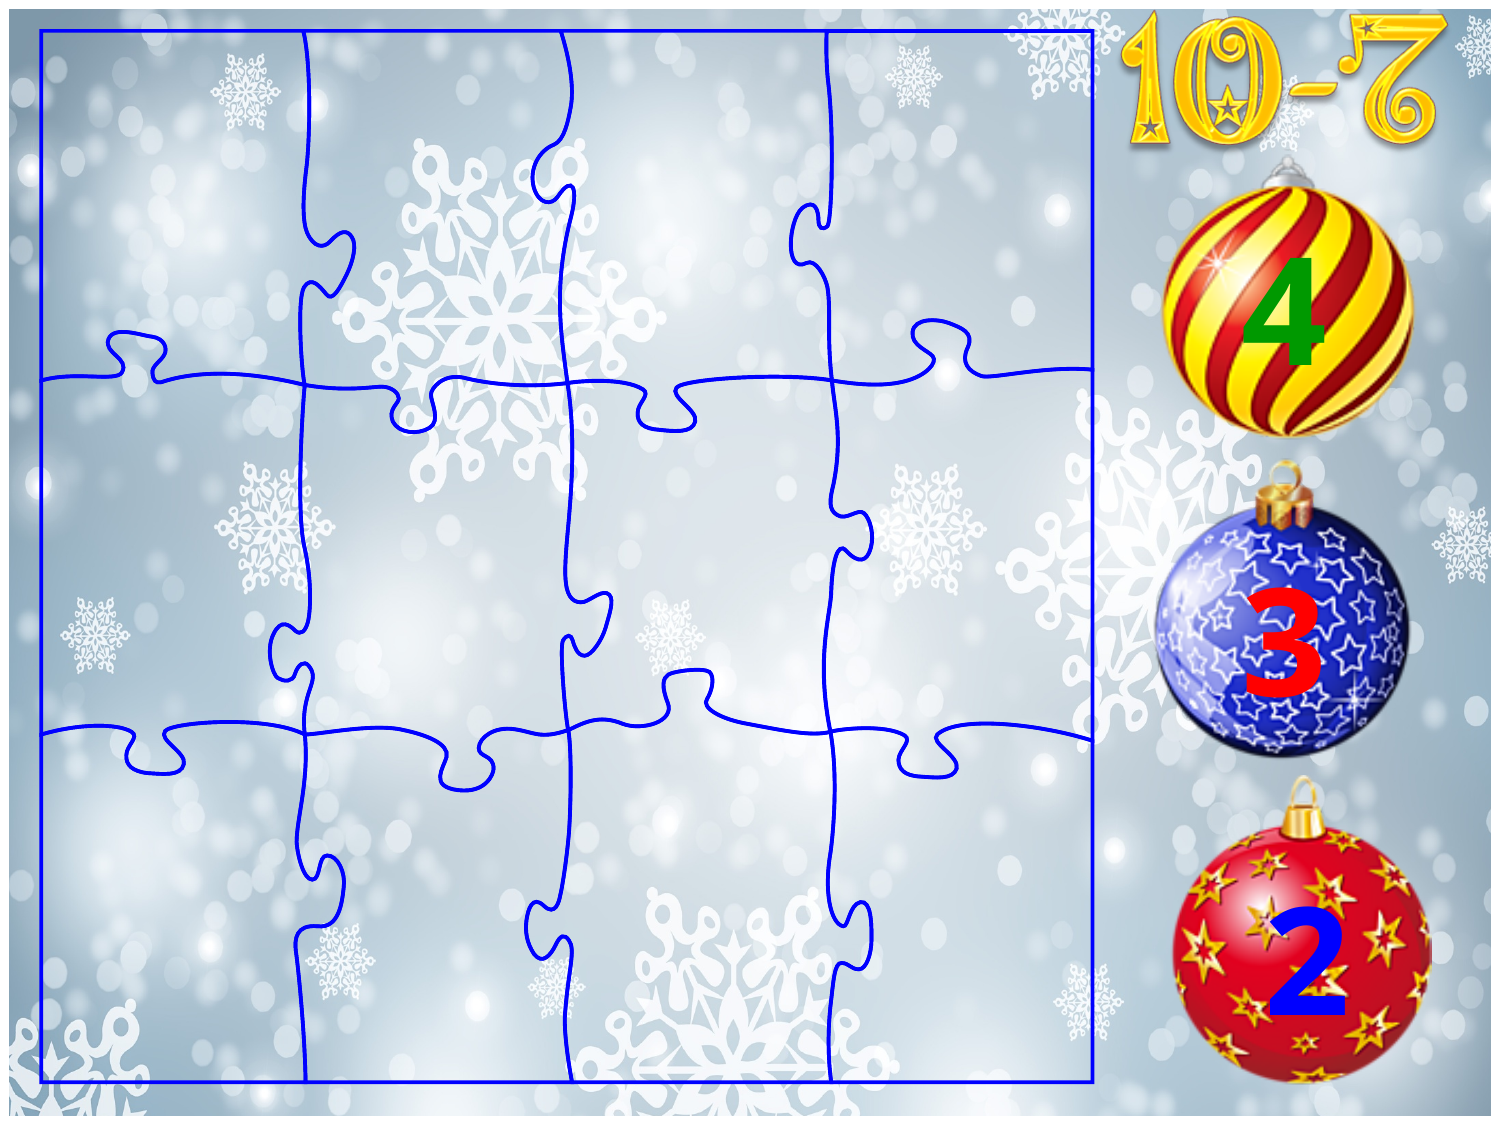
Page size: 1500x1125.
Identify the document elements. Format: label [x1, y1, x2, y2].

text_box [41, 722, 345, 1083]
text_box [827, 724, 1093, 1083]
text_box [562, 376, 872, 734]
text_box [1127, 148, 1424, 442]
text_box [270, 376, 612, 790]
text_box [0, 0, 1500, 1125]
text_box [1139, 444, 1436, 776]
picture [9, 0, 1491, 1116]
text_box [41, 331, 313, 774]
text_box [533, 30, 831, 431]
text_box [790, 30, 1093, 384]
text_box [526, 670, 871, 1083]
text_box [41, 30, 354, 384]
text_box [296, 727, 572, 1083]
text_box [1163, 784, 1433, 1093]
text_box [823, 320, 1093, 778]
text_box [300, 30, 575, 432]
